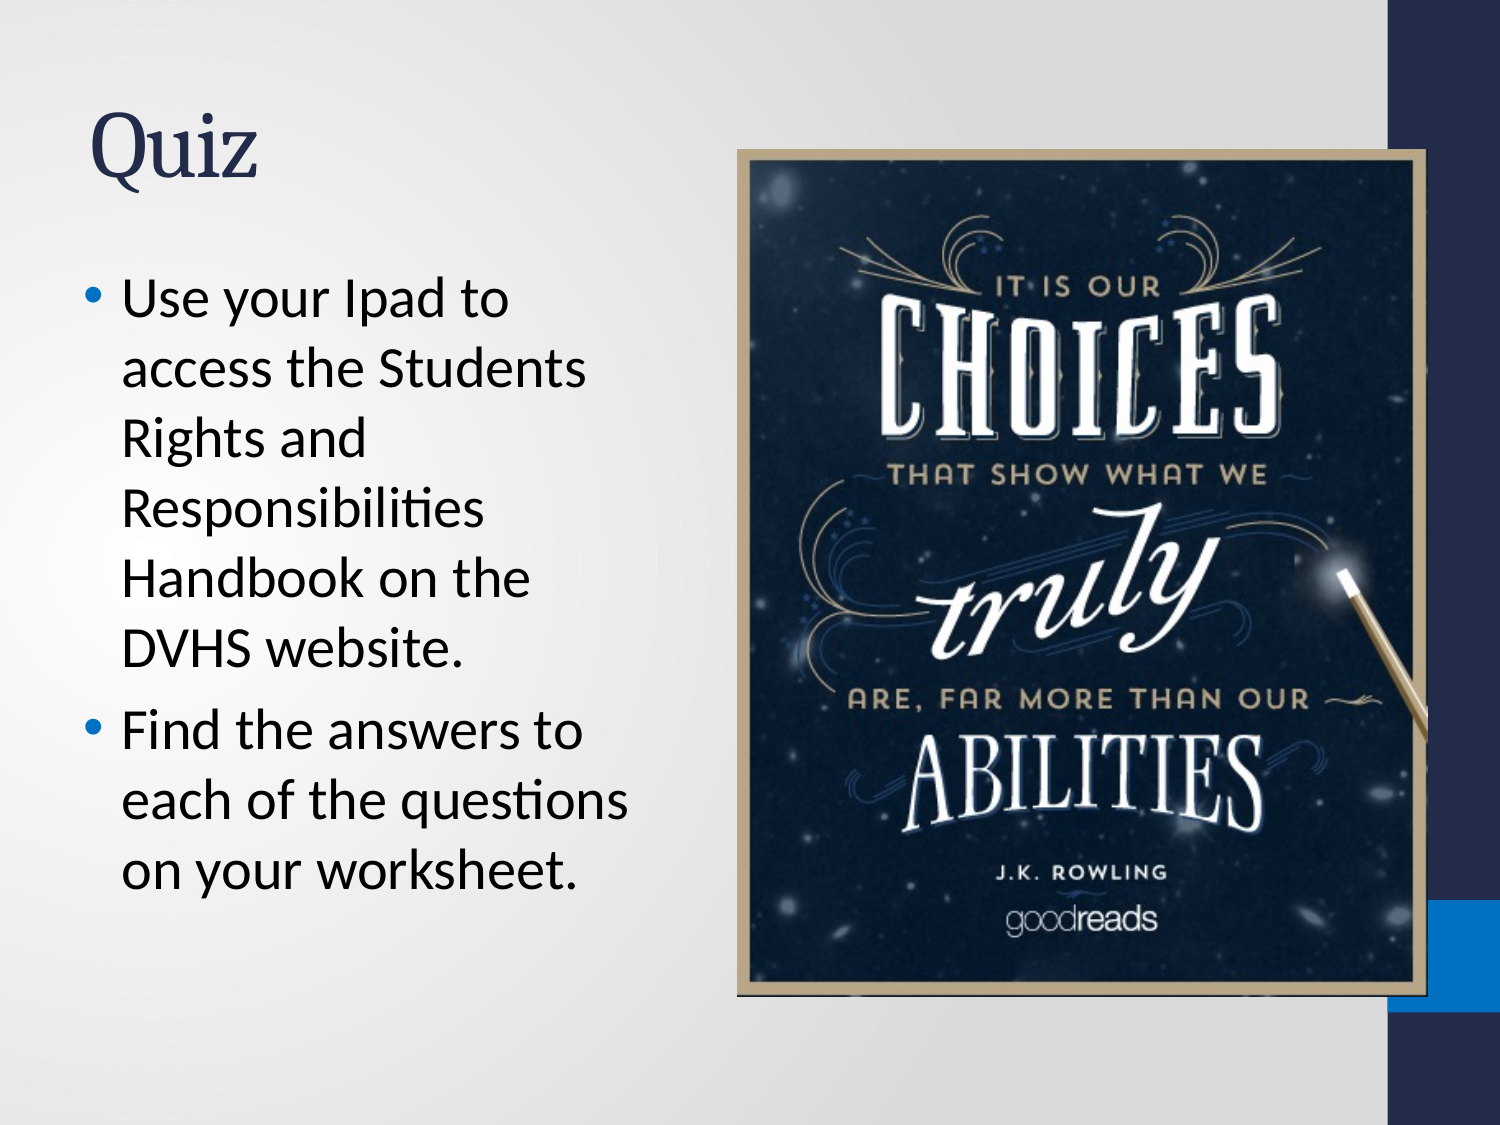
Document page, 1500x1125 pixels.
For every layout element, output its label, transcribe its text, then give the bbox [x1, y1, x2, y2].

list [736, 149, 1429, 997]
title Quiz [75, 45, 1325, 233]
list Use your Ipad to access the Students Rights and Responsibilities Handbook on the DVHS website. Find the answers to each of the questions on your worksheet. [50, 251, 675, 1013]
